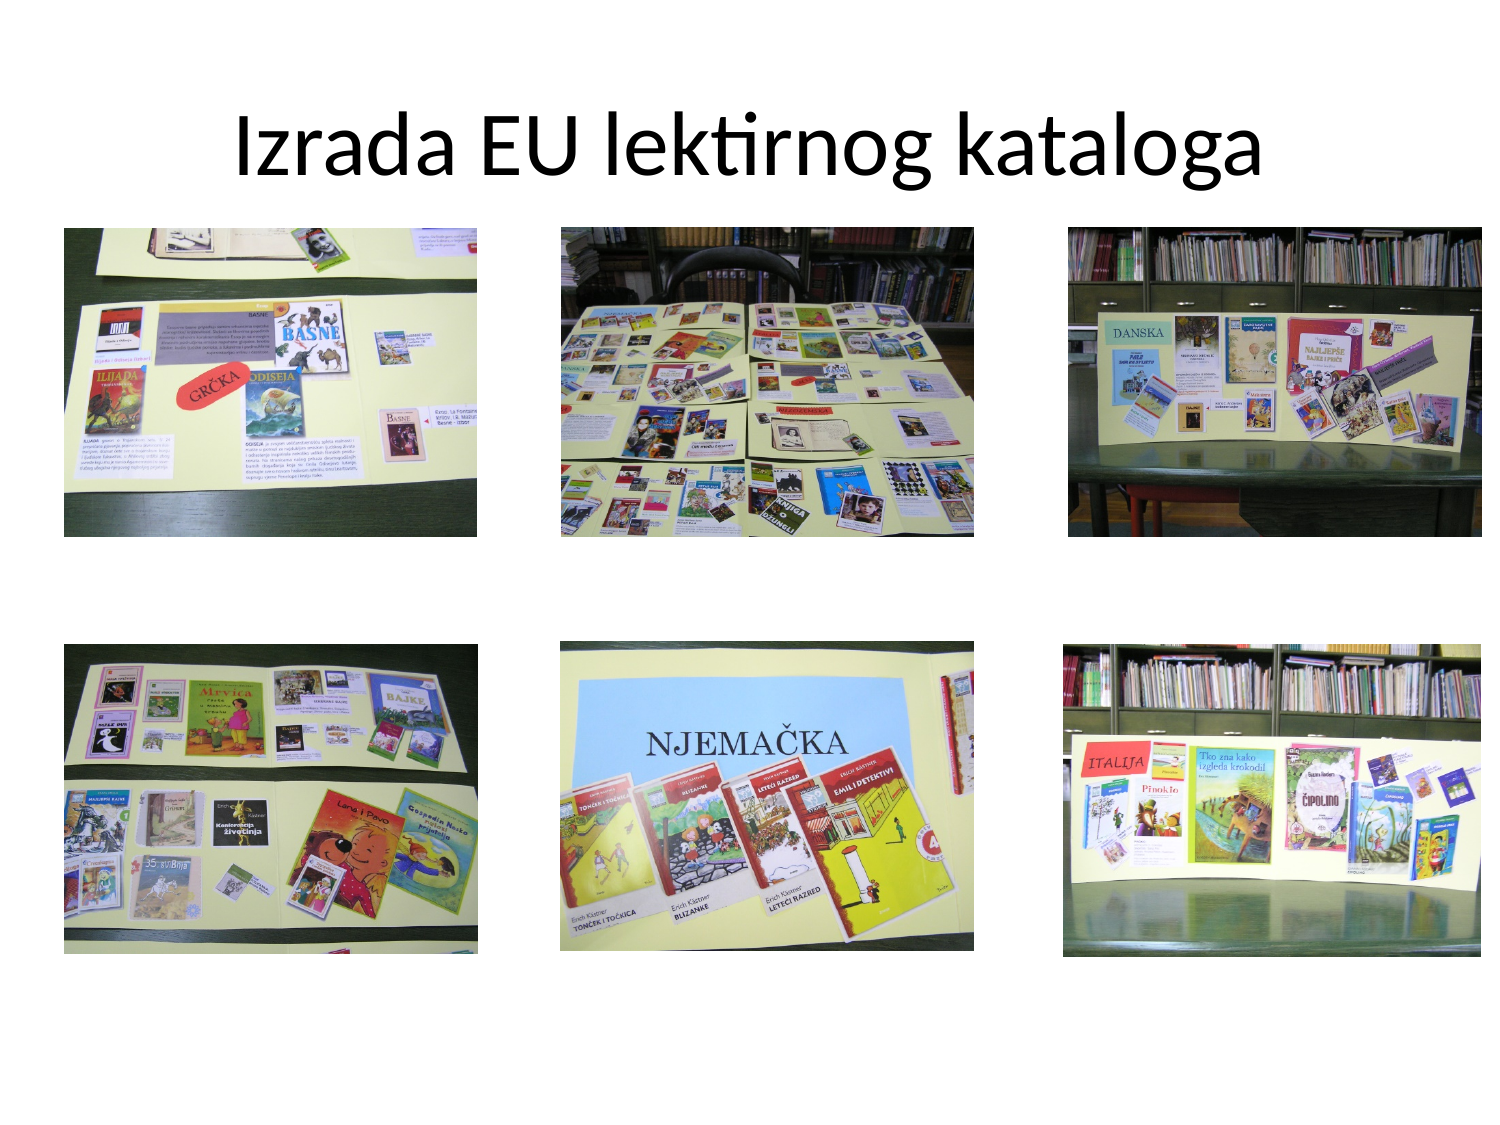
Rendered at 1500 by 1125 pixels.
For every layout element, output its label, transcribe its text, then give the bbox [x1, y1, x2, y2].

picture [560, 641, 974, 952]
picture [1068, 227, 1482, 537]
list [64, 228, 477, 537]
picture [1063, 644, 1481, 957]
picture [64, 644, 478, 954]
title Izrada EU lektirnog kataloga [75, 45, 1425, 233]
picture [560, 227, 974, 537]
